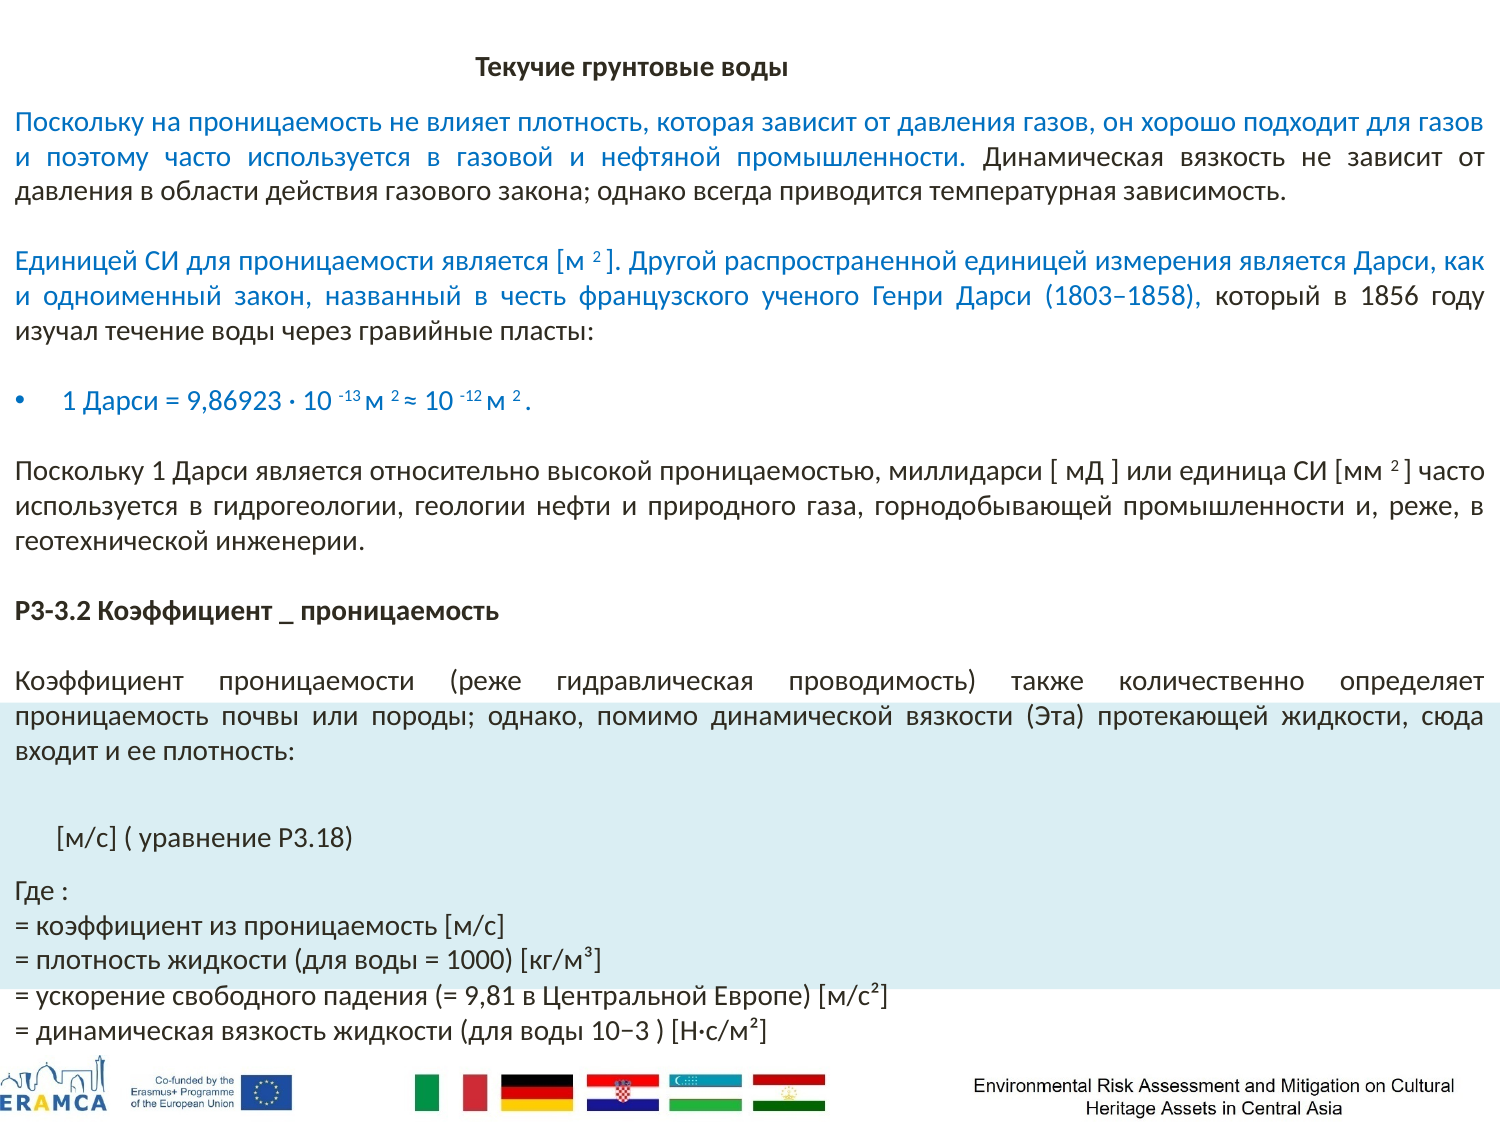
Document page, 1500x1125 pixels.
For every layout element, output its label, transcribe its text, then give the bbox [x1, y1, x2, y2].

picture [0, 1055, 1500, 1125]
text_box Текучие грунтовые воды [460, 40, 1170, 90]
text_box [0, 701, 1500, 991]
